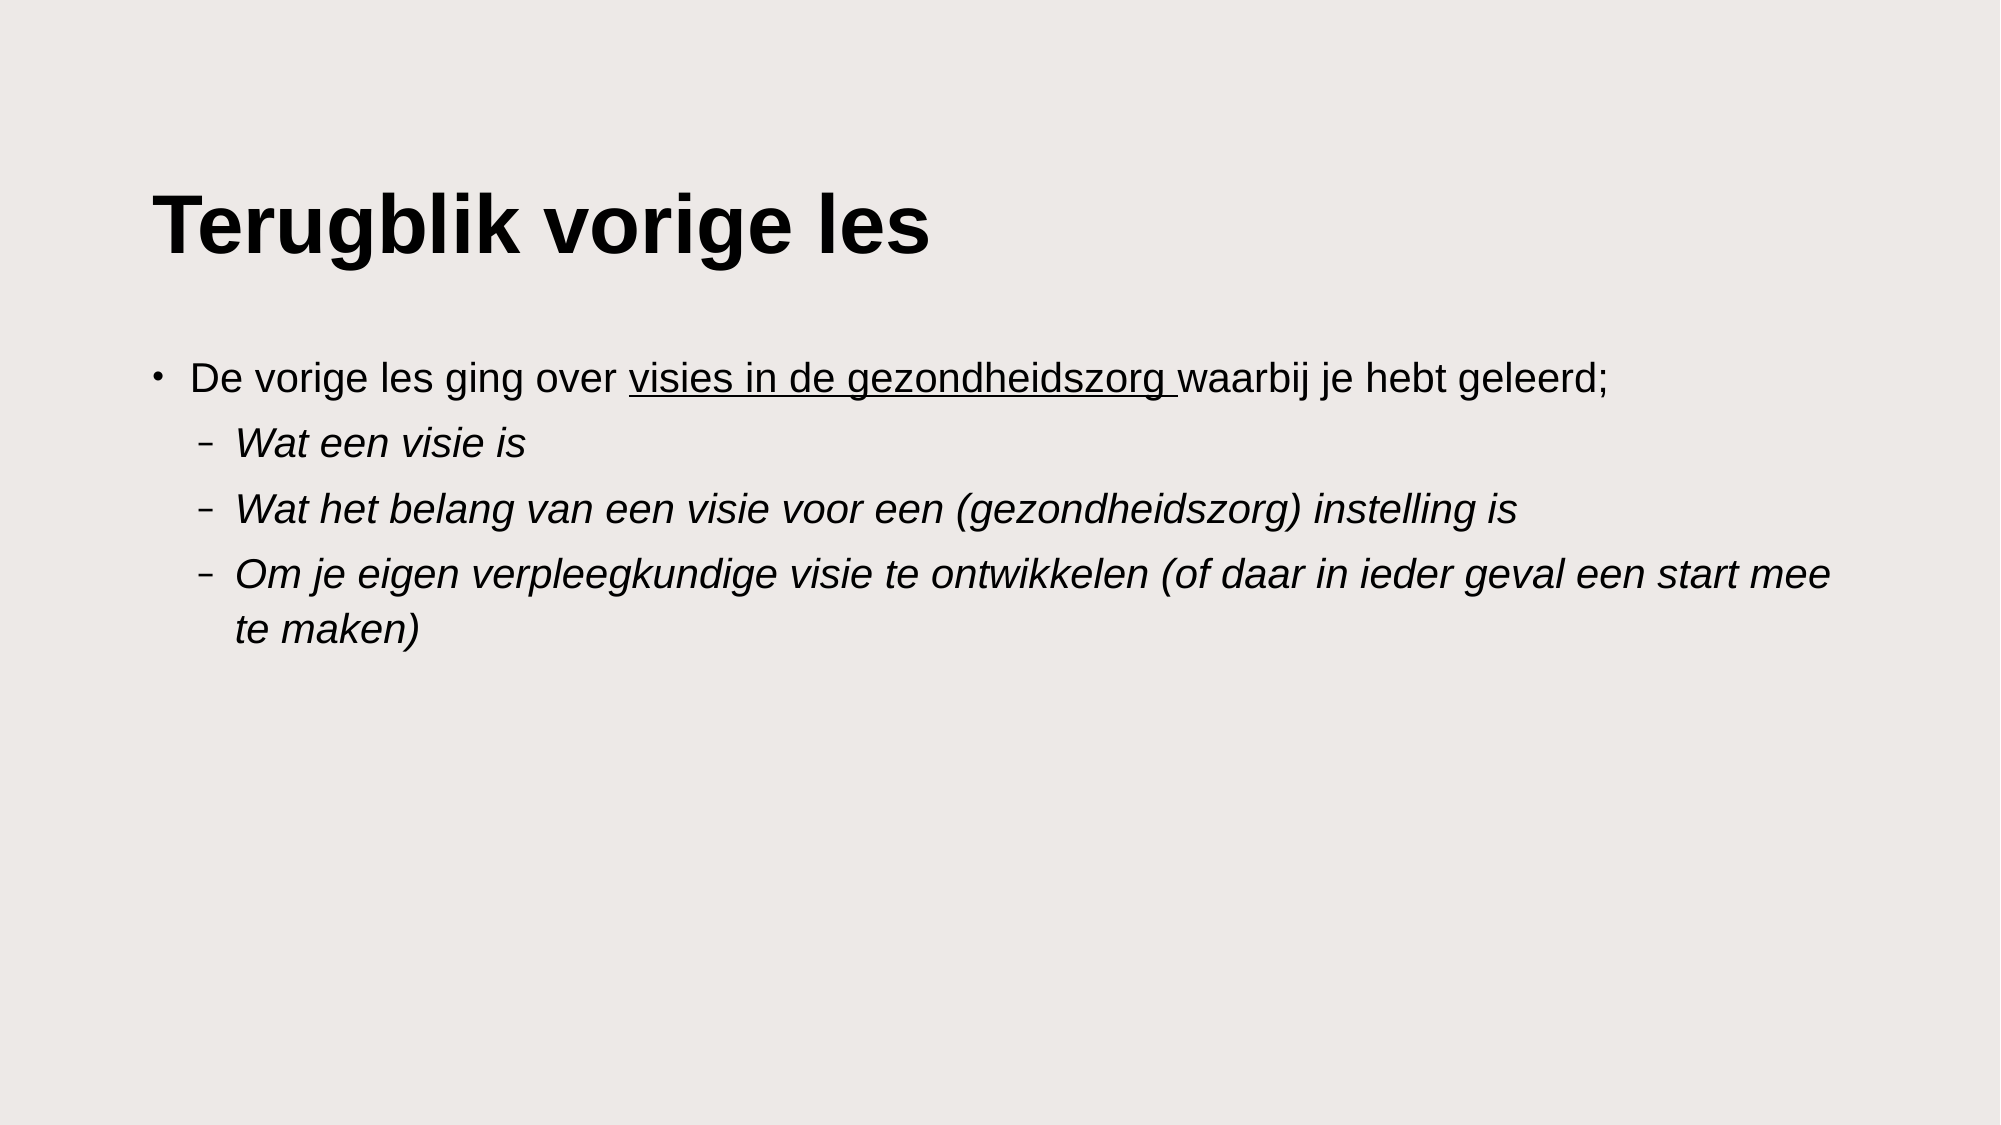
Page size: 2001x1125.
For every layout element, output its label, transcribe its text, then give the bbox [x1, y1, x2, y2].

title Terugblik vorige les [137, 95, 1863, 280]
list De vorige les ging over visies in de gezondheidszorg waarbij je hebt geleerd; Wat een visie is Wat het belang van een visie voor een (gezondheidszorg) instelling is Om je eigen verpleegkundige visie te ontwikkelen (of daar in ieder geval een start mee te maken) [137, 338, 1863, 1014]
